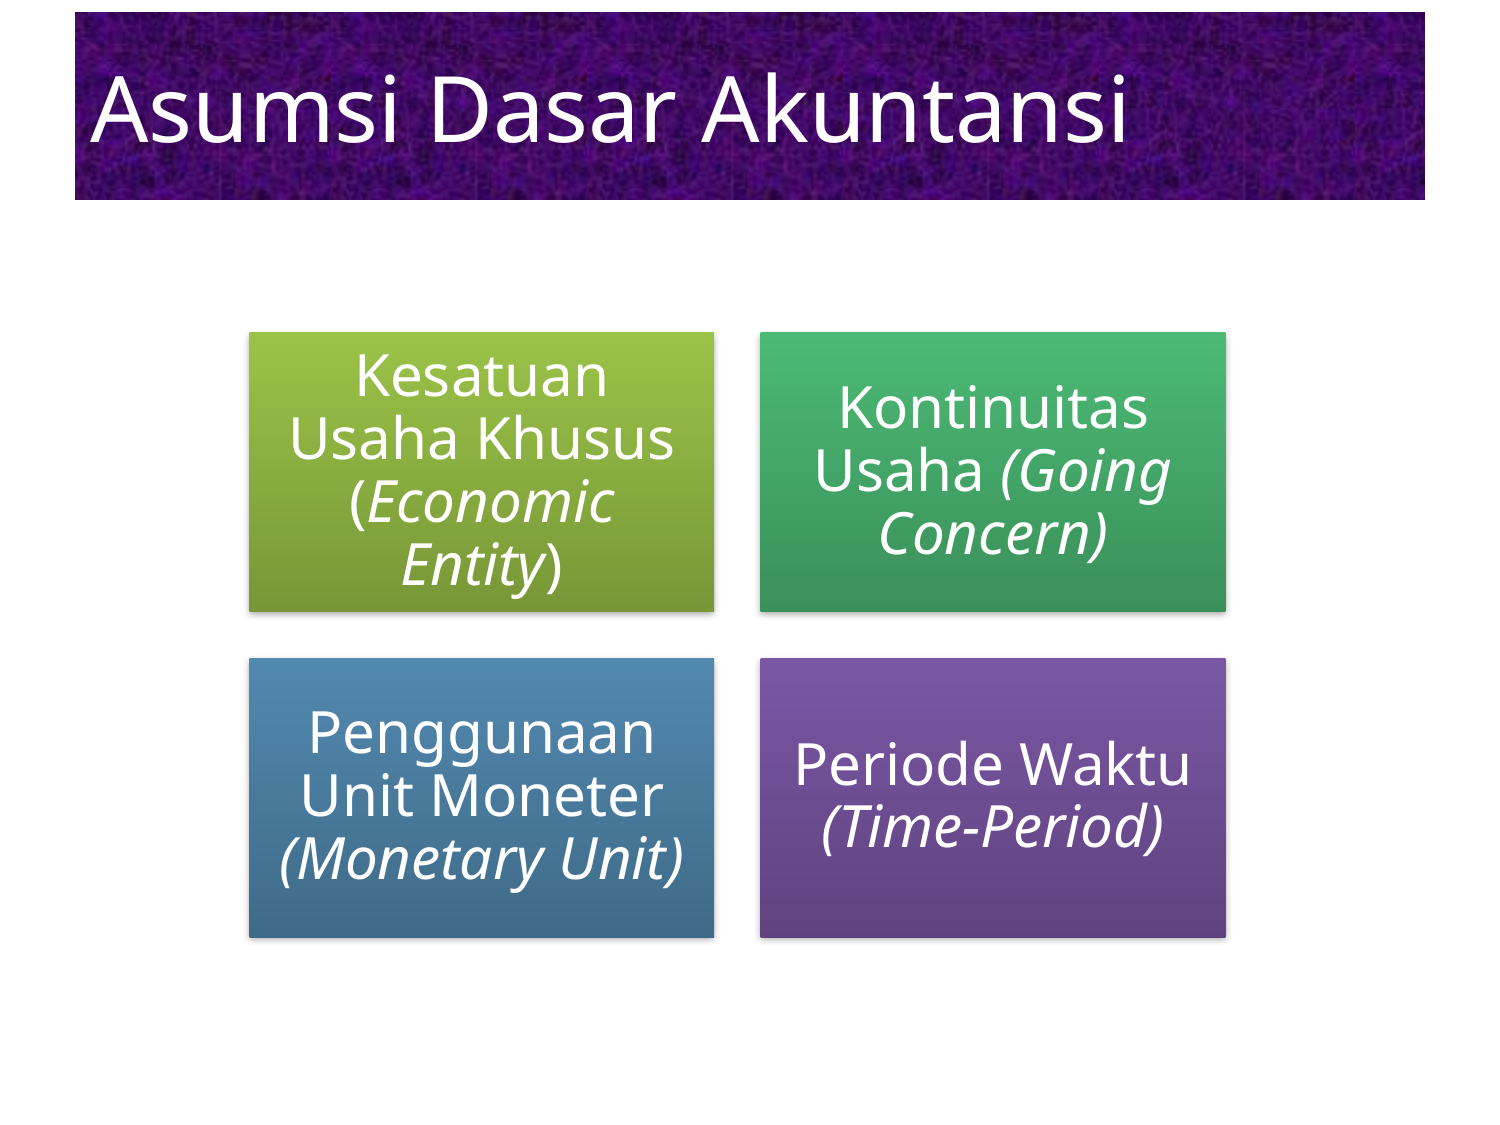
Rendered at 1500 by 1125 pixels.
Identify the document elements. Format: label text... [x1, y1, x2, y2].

title Asumsi Dasar Akuntansi [75, 12, 1425, 200]
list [62, 332, 1413, 938]
